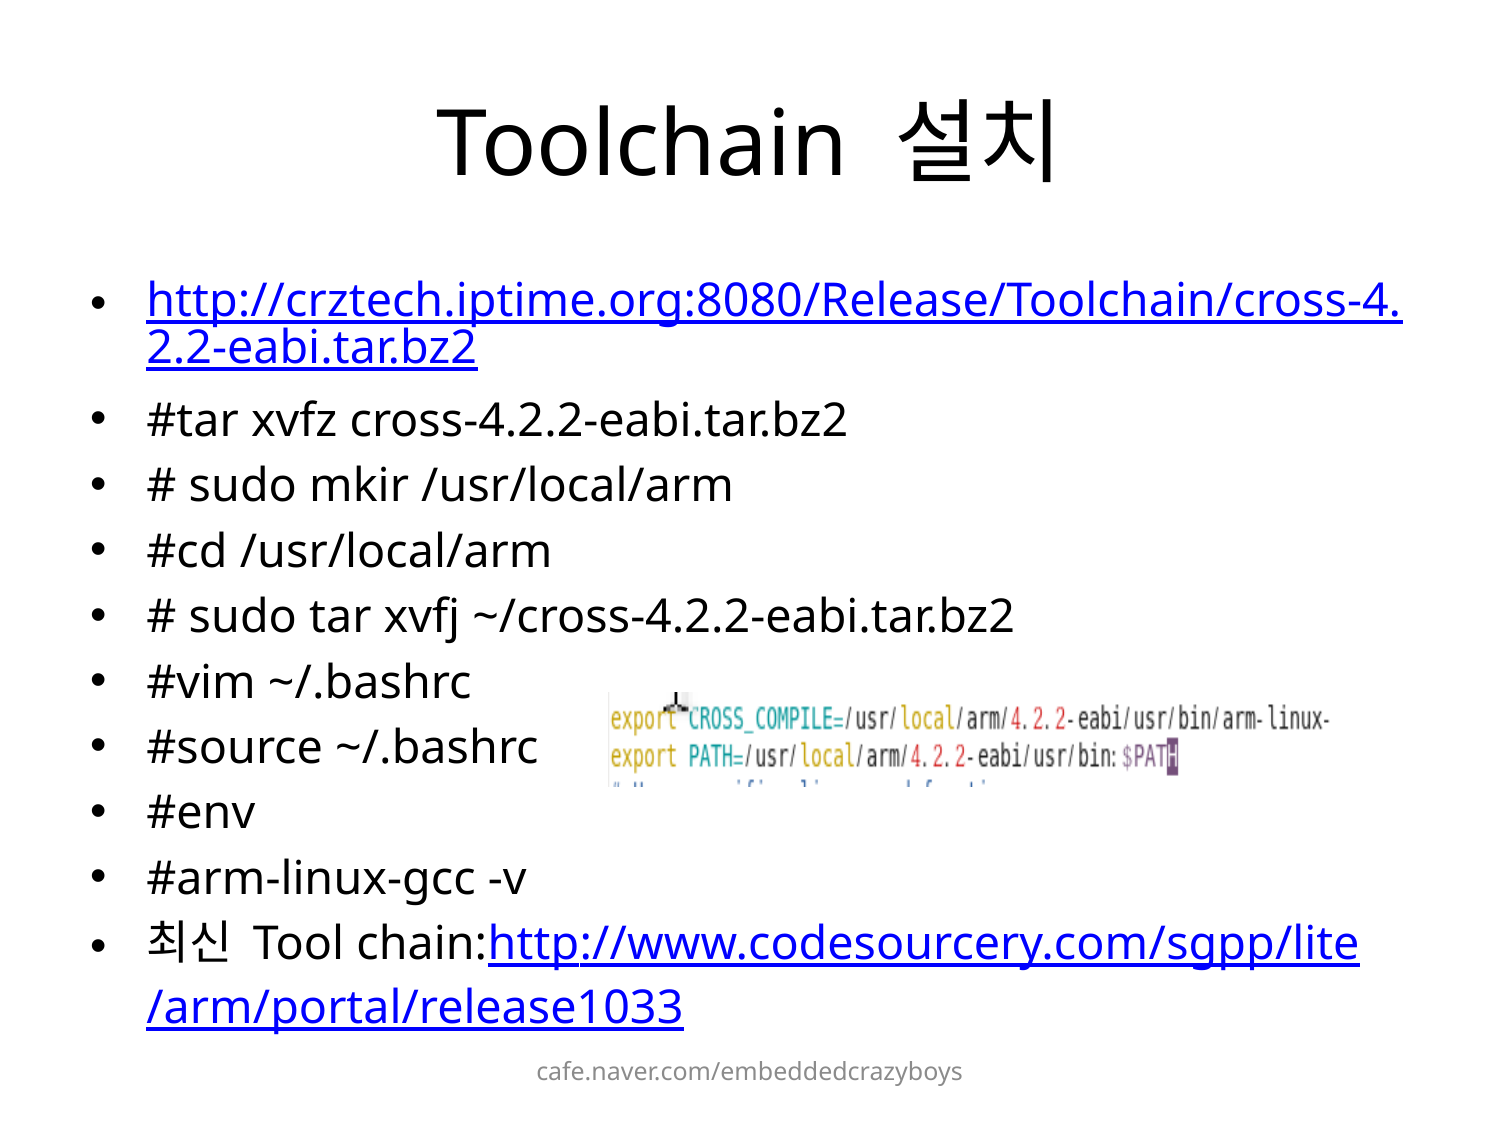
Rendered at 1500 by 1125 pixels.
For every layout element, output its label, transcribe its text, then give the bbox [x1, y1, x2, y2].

list http://crztech.iptime.org:8080/Release/Toolchain/cross-4.2.2-eabi.tar.bz2 #tar xvfz cross-4.2.2-eabi.tar.bz2 # sudo mkir /usr/local/arm #cd /usr/local/arm # sudo tar xvfj ~/cross-4.2.2-eabi.tar.bz2 #vim ~/.bashrc #source ~/.bashrc #env #arm-linux-gcc -v 최신 Tool chain:http://www.codesourcery.com/sgpp/lite/arm/portal/release1033 [75, 262, 1425, 1005]
title Toolchain 설치 [75, 45, 1425, 233]
picture [608, 692, 1341, 788]
footer cafe.naver.com/embeddedcrazyboys [512, 1042, 988, 1103]
